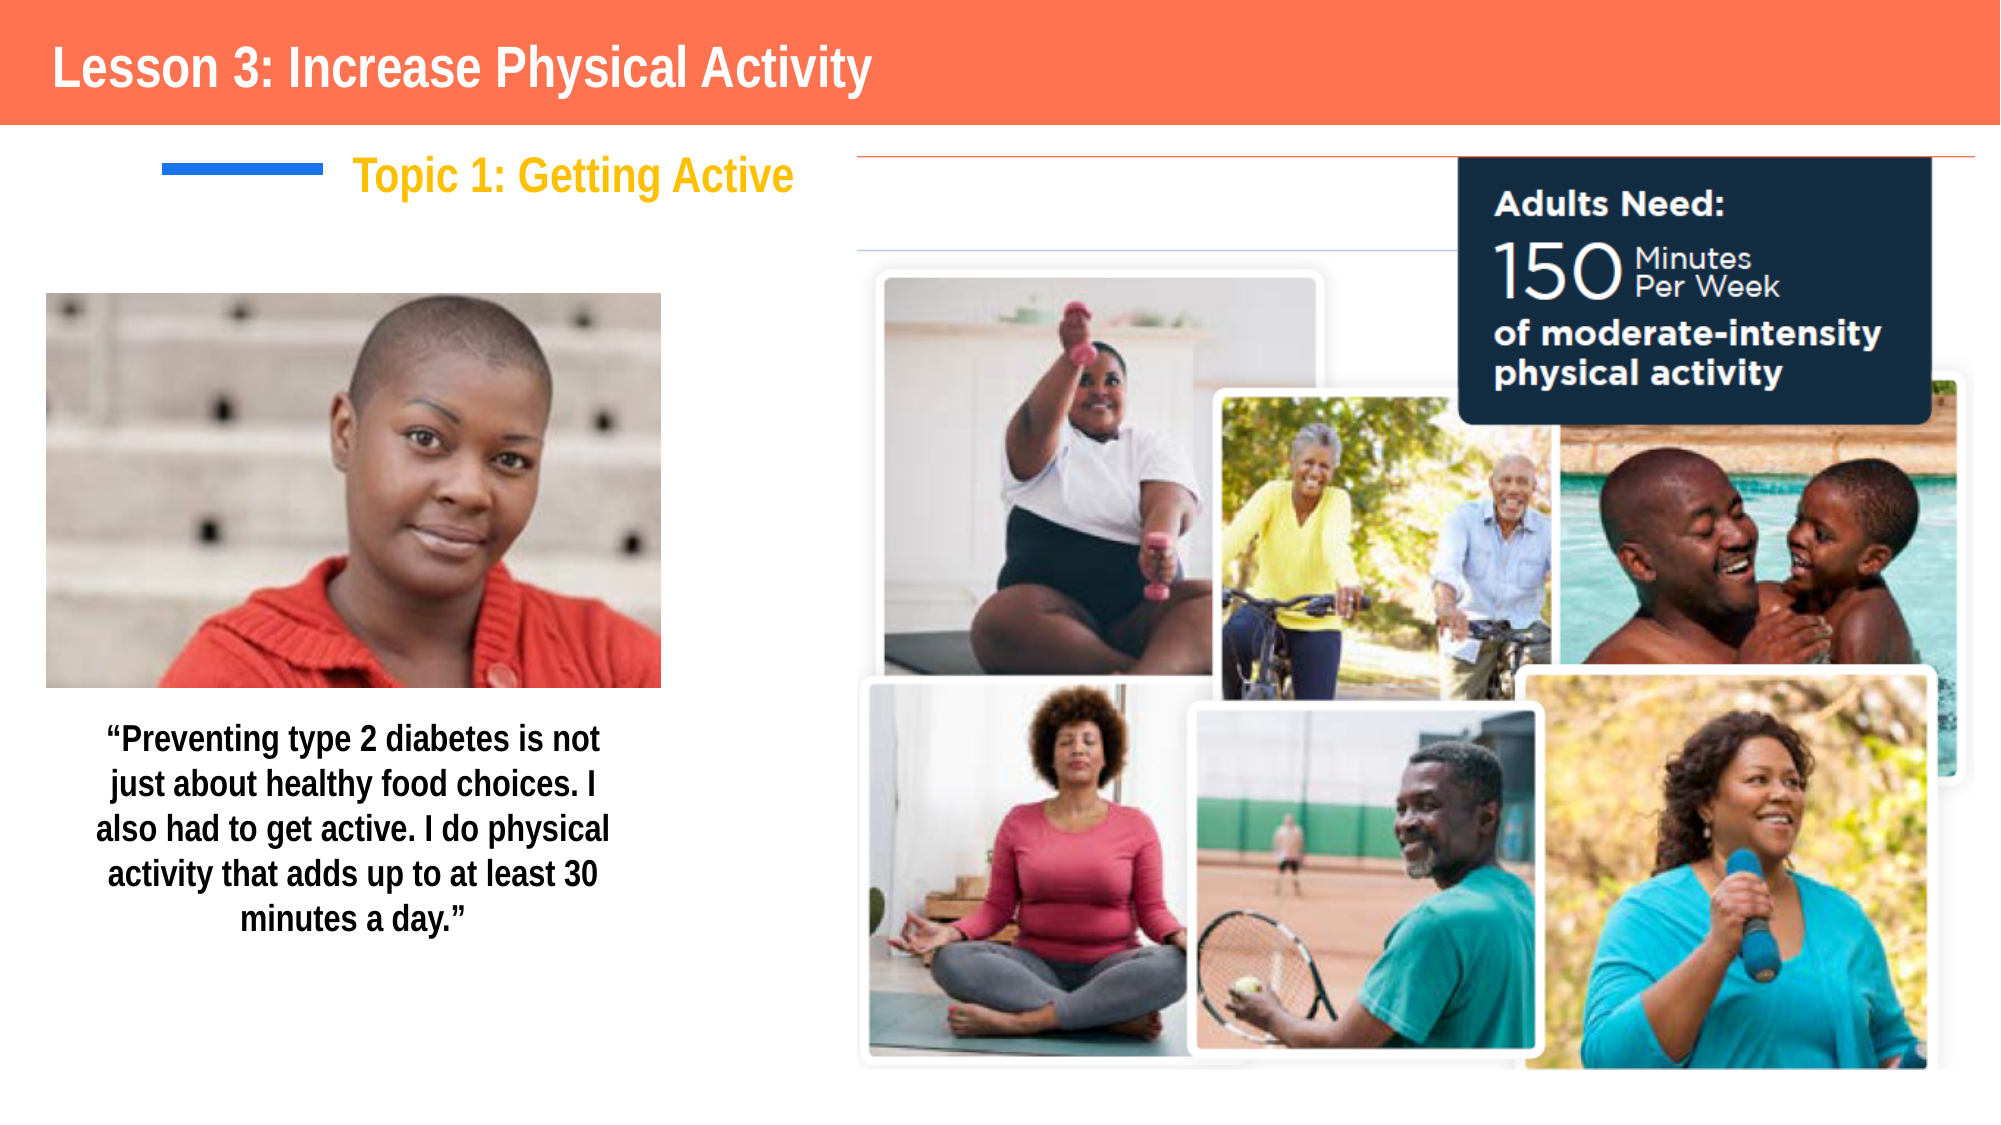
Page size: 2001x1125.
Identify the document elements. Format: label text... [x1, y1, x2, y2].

text_box [0, 0, 2000, 125]
picture [857, 156, 1975, 1070]
text_box “Preventing type 2 diabetes is not just about healthy food choices. I also had to get active. I do physical activity that adds up to at least 30 minutes a day.” [68, 706, 639, 946]
title Topic 1: Getting Active [337, 134, 1937, 198]
picture [46, 293, 661, 688]
text_box Lesson 3: Increase Physical Activity [37, 22, 2000, 107]
